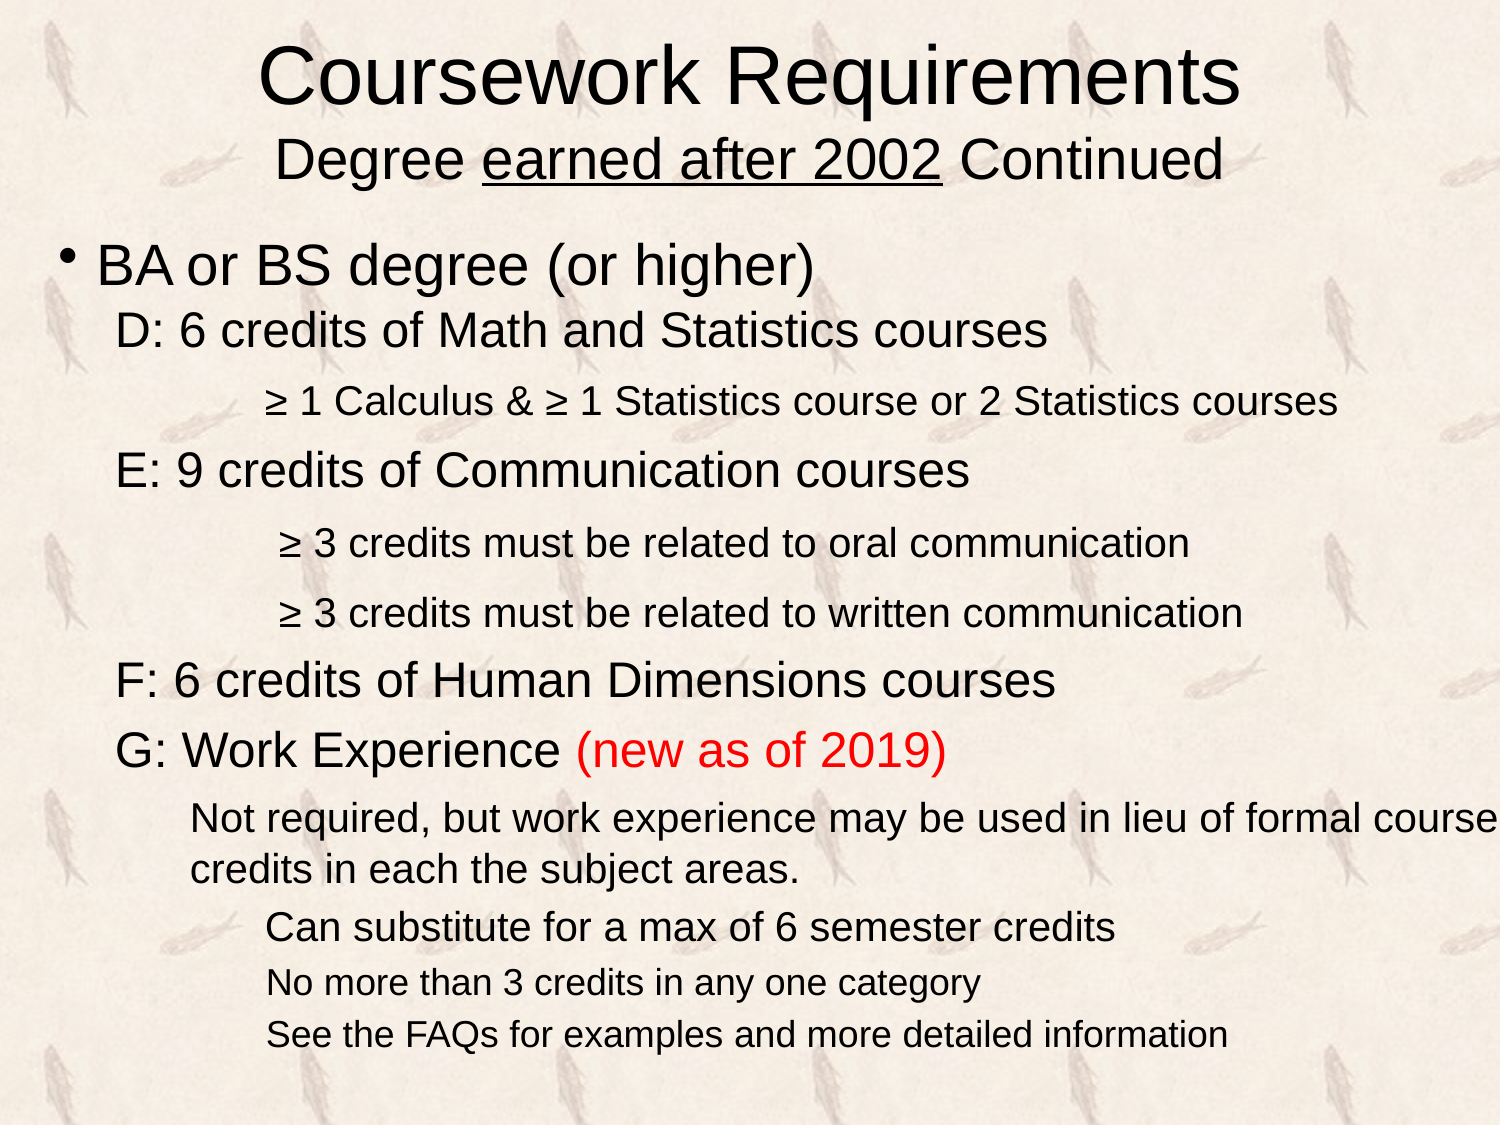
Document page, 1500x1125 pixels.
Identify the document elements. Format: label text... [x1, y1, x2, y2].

list BA or BS degree (or higher) D: 6 credits of Math and Statistics courses ≥ 1 Calculus & ≥ 1 Statistics course or 2 Statistics courses E: 9 credits of Communication courses ≥ 3 credits must be related to oral communication ≥ 3 credits must be related to written communication F: 6 credits of Human Dimensions courses G: Work Experience (new as of 2019) Not required, but work experience may be used in lieu of formal course credits in each the subject areas. Can substitute for a max of 6 semester credits No more than 3 credits in any one category See the FAQs for examples and more detailed information [24, 220, 1500, 963]
title Coursework Requirements Degree earned after 2002 Continued [75, 12, 1425, 200]
